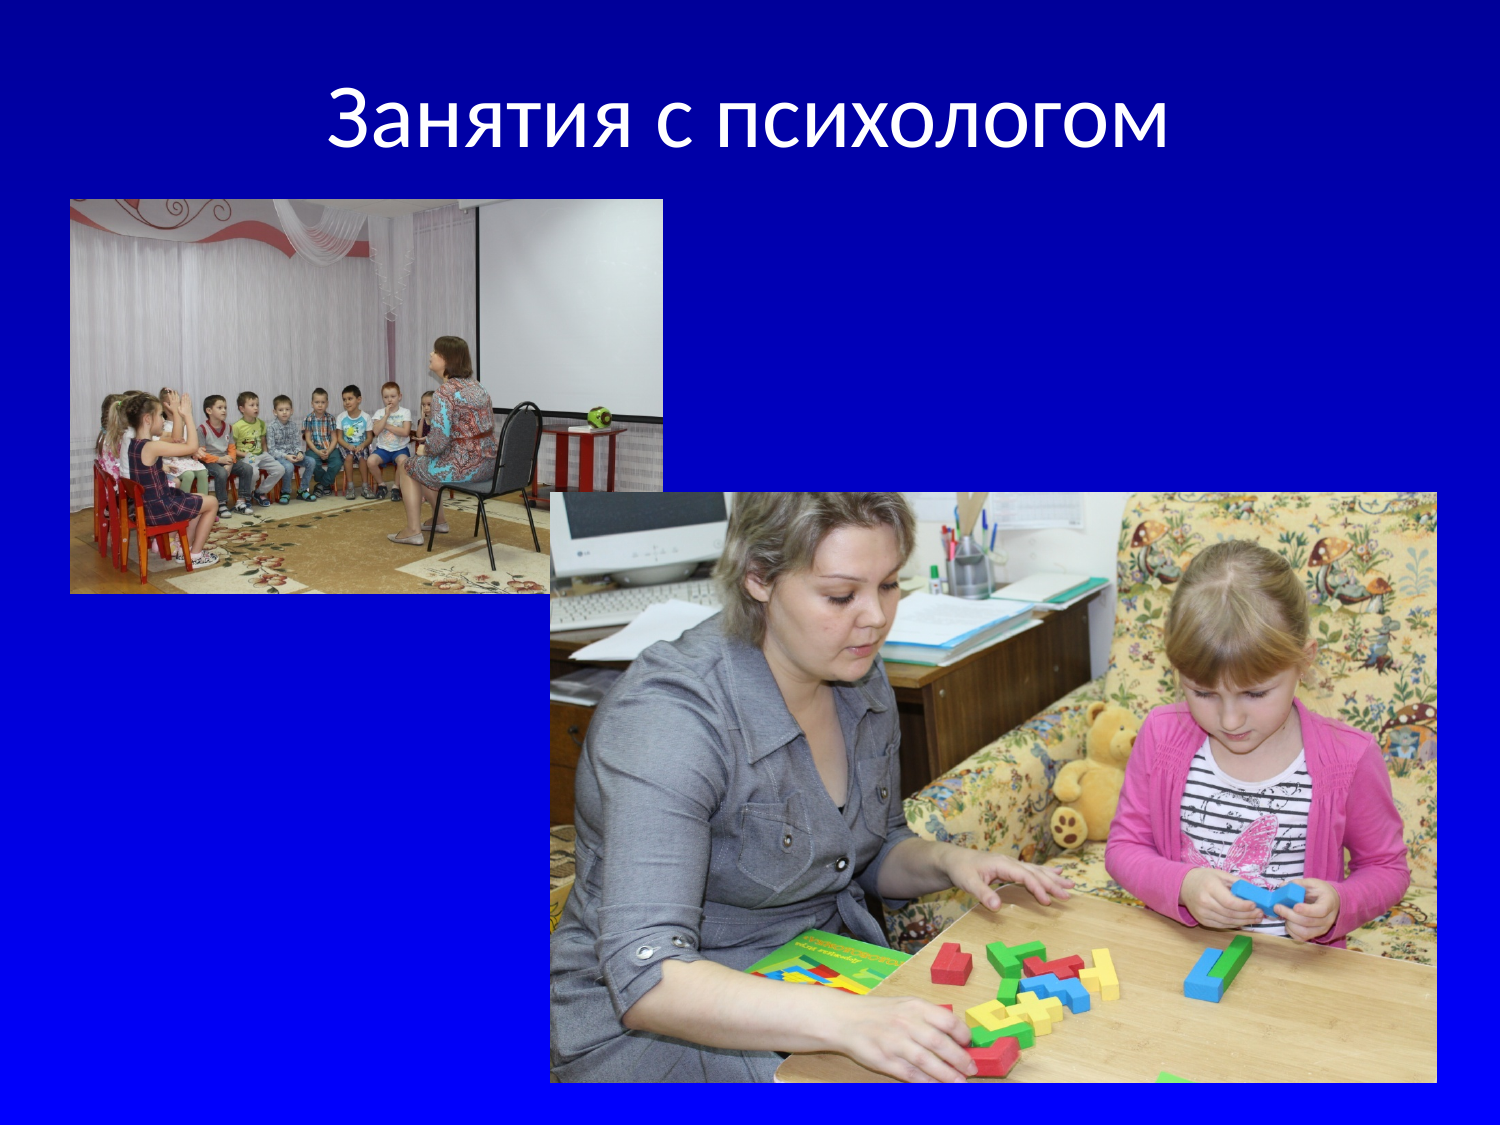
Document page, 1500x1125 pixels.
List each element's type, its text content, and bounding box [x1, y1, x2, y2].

title Занятия с психологом [75, 45, 1425, 176]
picture [70, 198, 1437, 1083]
